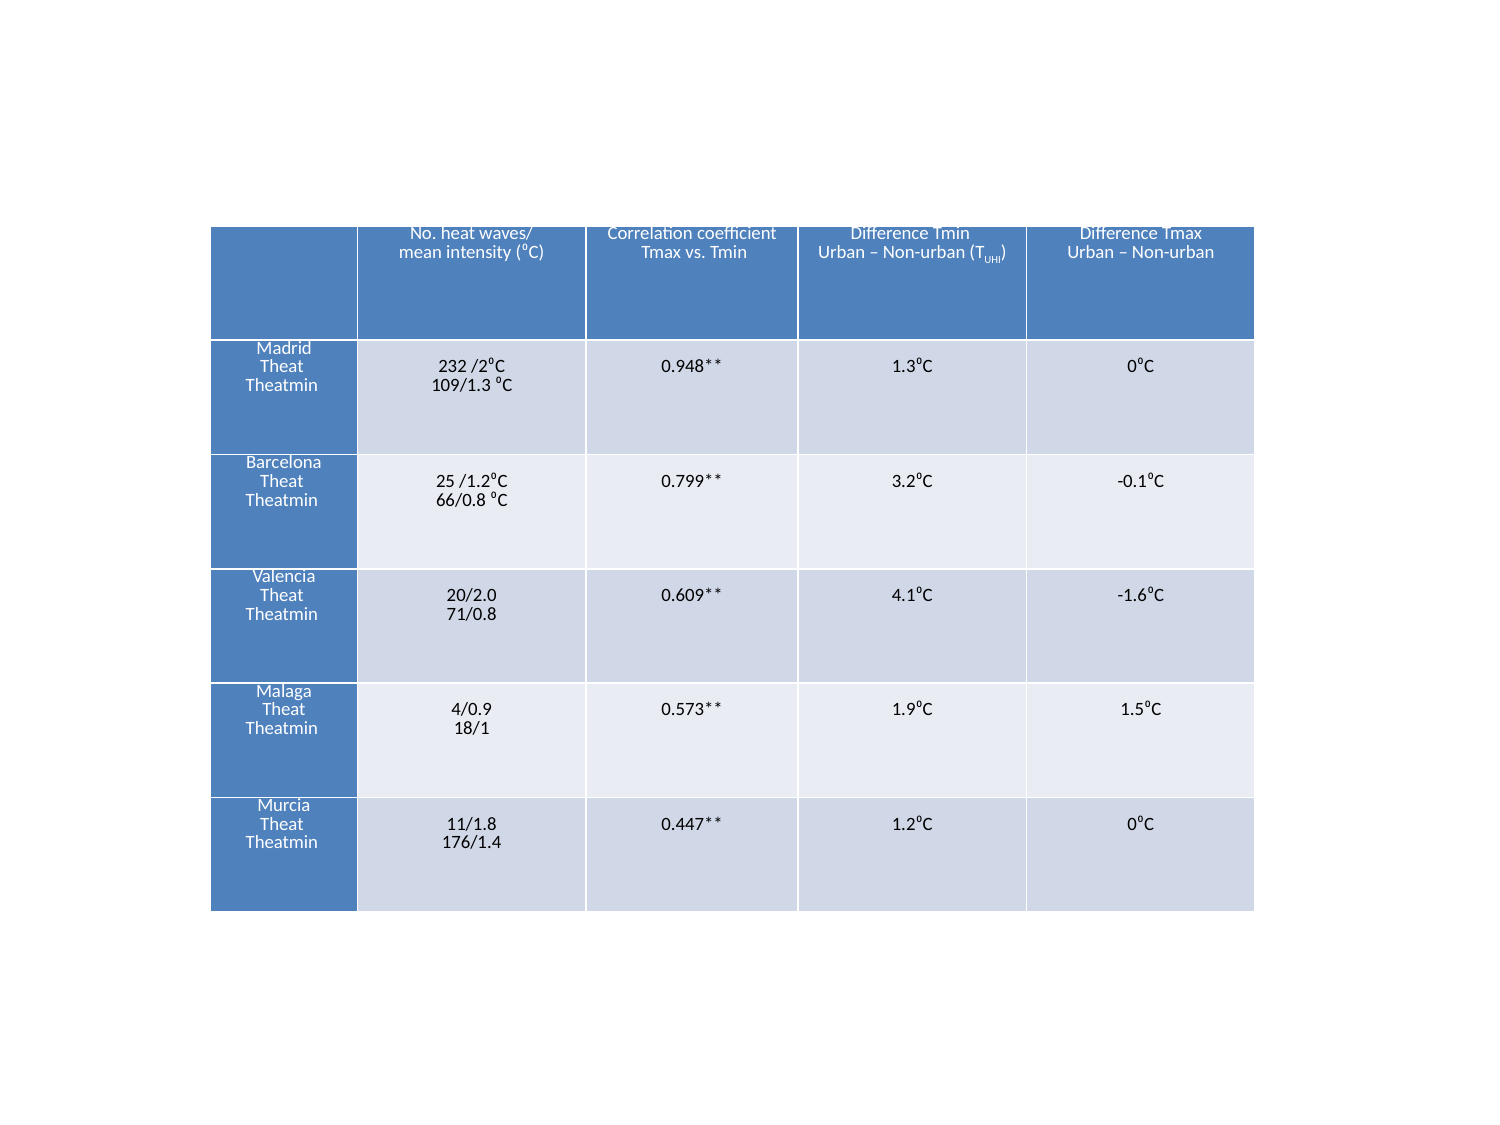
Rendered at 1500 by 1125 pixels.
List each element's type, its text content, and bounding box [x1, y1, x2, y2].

table_cell Barcelona Theat Theatmin [211, 455, 357, 568]
table_cell 0.948** [587, 341, 797, 454]
table_cell 25 /1.2⁰C 66/0.8 ⁰C [358, 455, 585, 568]
table_header No. heat waves/ mean intensity (⁰C) [358, 227, 585, 339]
table_cell Madrid Theat Theatmin [211, 341, 357, 454]
table_cell 0⁰C [1027, 798, 1254, 911]
table_cell Valencia Theat Theatmin [211, 570, 357, 682]
table_cell -1.6⁰C [1027, 570, 1254, 682]
table_header Correlation coefficient Tmax vs. Tmin [587, 227, 797, 339]
table_header Difference Tmax Urban – Non-urban [1027, 227, 1254, 339]
table_cell 1.2⁰C [799, 798, 1026, 911]
table_cell 0.609** [587, 570, 797, 682]
table_cell 0.573** [587, 684, 797, 797]
table_cell 0.799** [587, 455, 797, 568]
table_header Difference Tmin Urban – Non-urban (TUHI) [799, 227, 1026, 339]
table_cell Murcia Theat Theatmin [211, 798, 357, 911]
table_cell 20/2.0 71/0.8 [358, 570, 585, 682]
table_cell 3.2⁰C [799, 455, 1026, 568]
table_cell 0.447** [587, 798, 797, 911]
table_cell -0.1⁰C [1027, 455, 1254, 568]
table_cell 1.3⁰C [799, 341, 1026, 454]
table_cell 4.1⁰C [799, 570, 1026, 682]
table_cell 0⁰C [1027, 341, 1254, 454]
table_cell 1.9⁰C [799, 684, 1026, 797]
table_cell 4/0.9 18/1 [358, 684, 585, 797]
table_cell 1.5⁰C [1027, 684, 1254, 797]
table_cell 11/1.8 176/1.4 [358, 798, 585, 911]
table_cell 232 /2⁰C 109/1.3 ⁰C [358, 341, 585, 454]
table_cell Malaga Theat Theatmin [211, 684, 357, 797]
table_header [211, 227, 357, 339]
